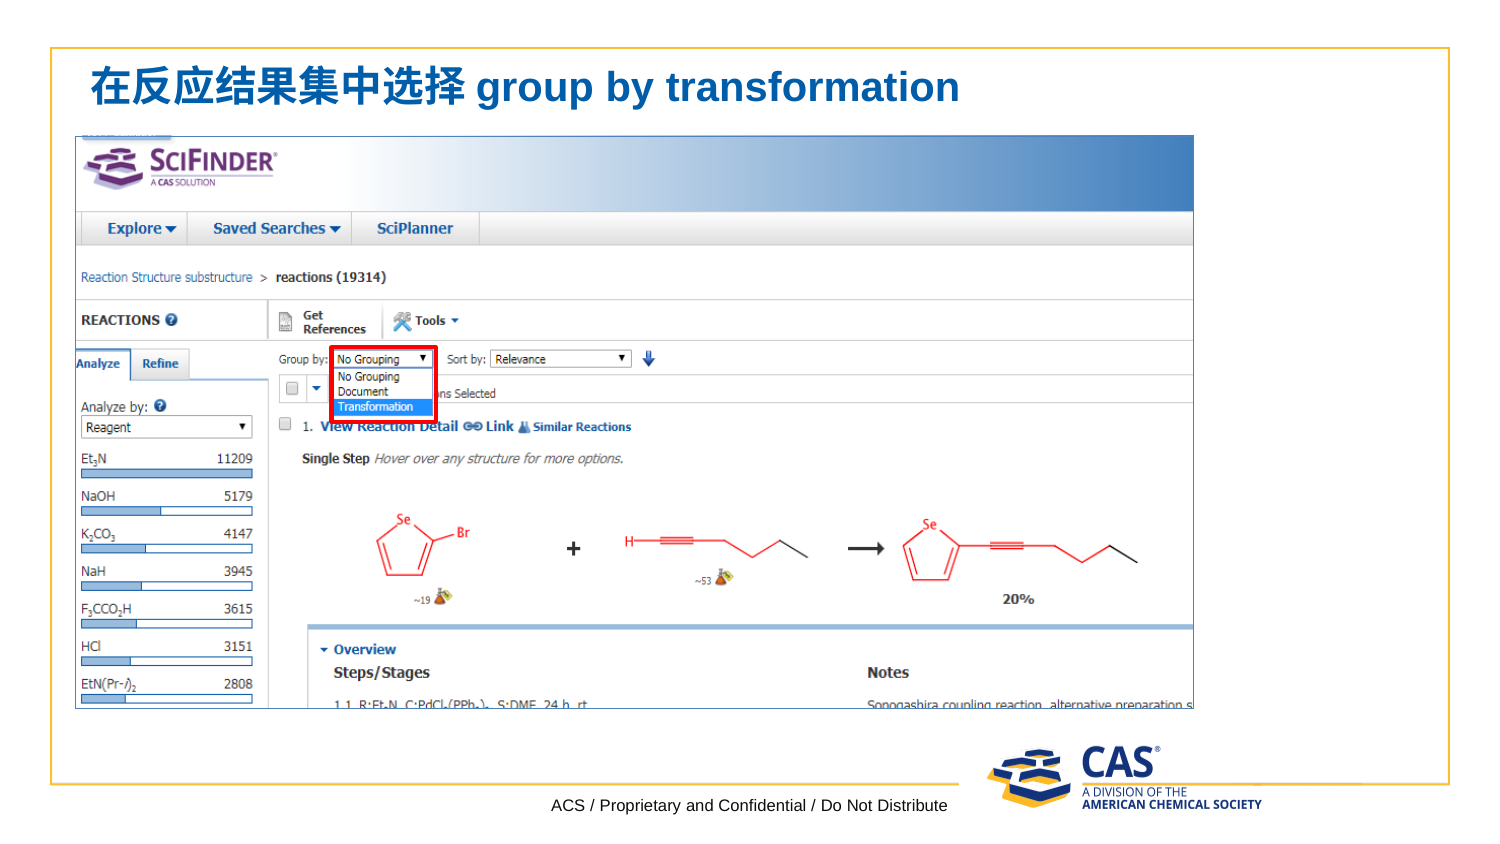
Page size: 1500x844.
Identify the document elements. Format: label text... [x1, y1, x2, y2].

title 在反应结果集中选择group by transformation [75, 59, 1425, 167]
footer ACS / Proprietary and Confidential / Do Not Distribute [512, 782, 988, 827]
picture [50, 46, 1450, 844]
slide_number [1074, 782, 1425, 827]
